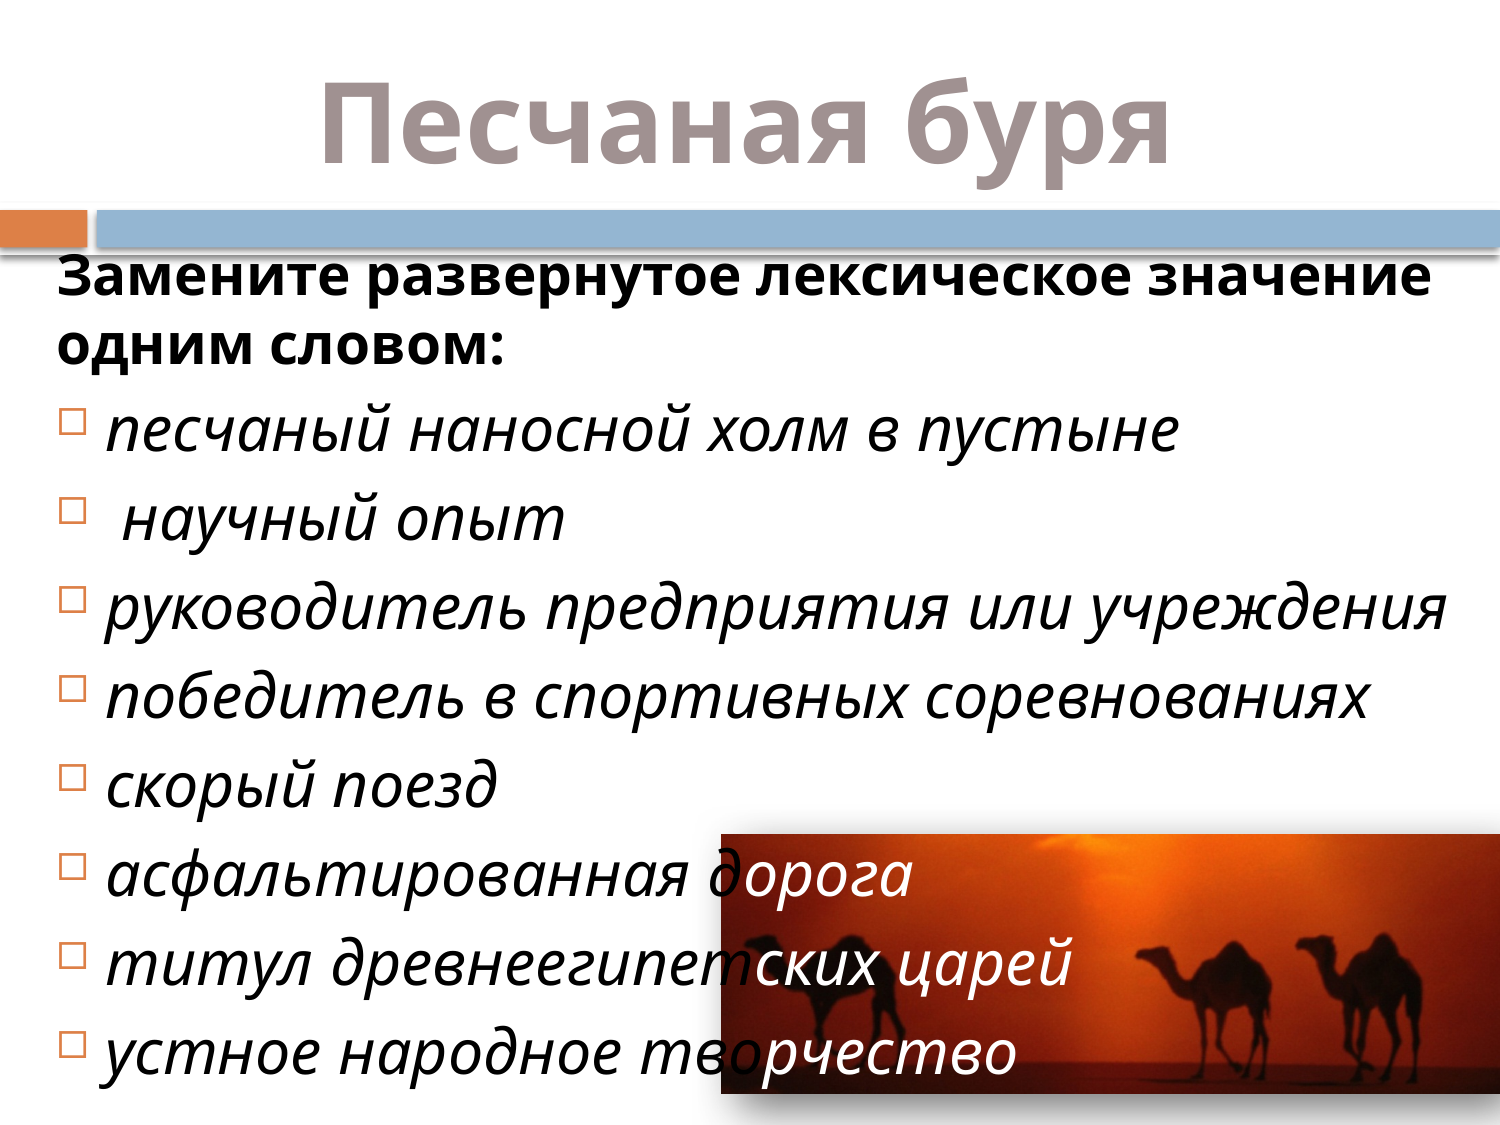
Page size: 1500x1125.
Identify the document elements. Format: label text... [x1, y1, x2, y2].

list Замените развернутое лексическое значение одним словом: песчаный наносной холм в пустыне научный опыт руководитель предприятия или учреждения победитель в спортивных соревнованиях скорый поезд асфальтированная дорога титул древнеегипетских царей устное народное творчество [41, 231, 1471, 1125]
title Песчаная буря [53, 37, 1438, 200]
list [721, 833, 1500, 1095]
